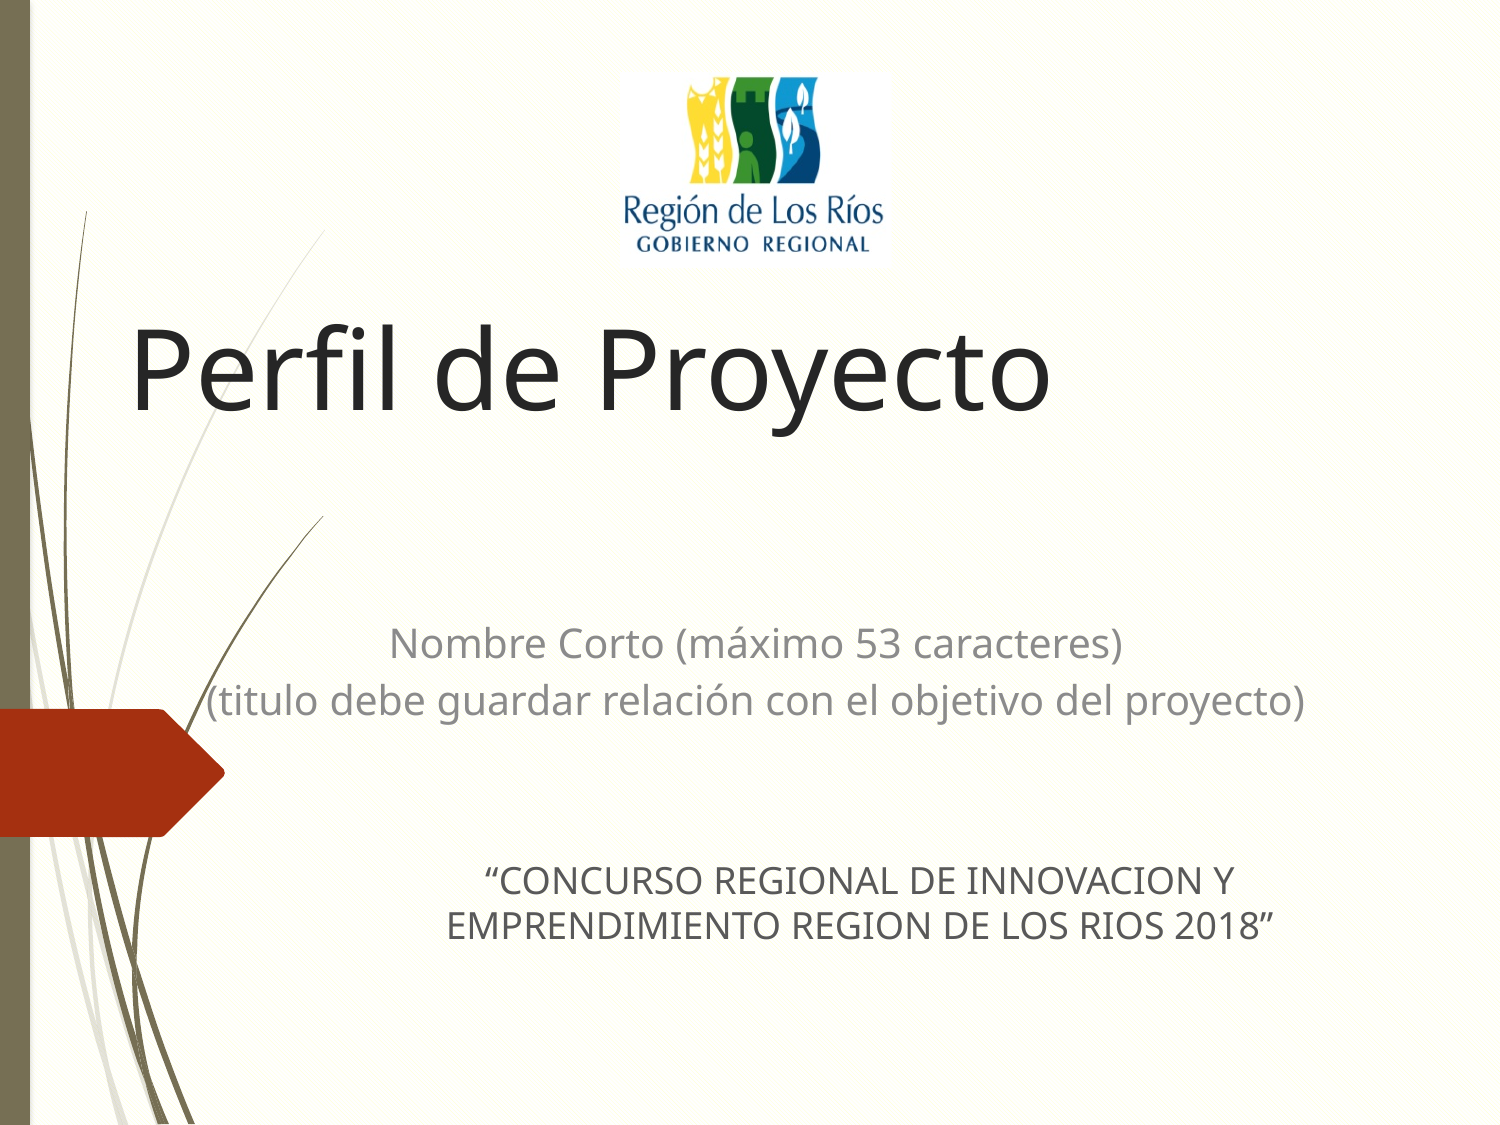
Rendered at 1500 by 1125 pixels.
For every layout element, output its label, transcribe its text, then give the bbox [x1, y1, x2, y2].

title Perfil de Proyecto [112, 290, 1388, 609]
text_box Nombre Corto (máximo 53 caracteres) (titulo debe guardar relación con el objetivo del proyecto) [80, 609, 1431, 733]
title Perfil de Proyecto [112, 733, 1388, 800]
subtitle “CONCURSO REGIONAL DE INNOVACION Y EMPRENDIMIENTO REGION DE LOS RIOS 2018” [318, 783, 1402, 969]
picture [619, 72, 892, 268]
